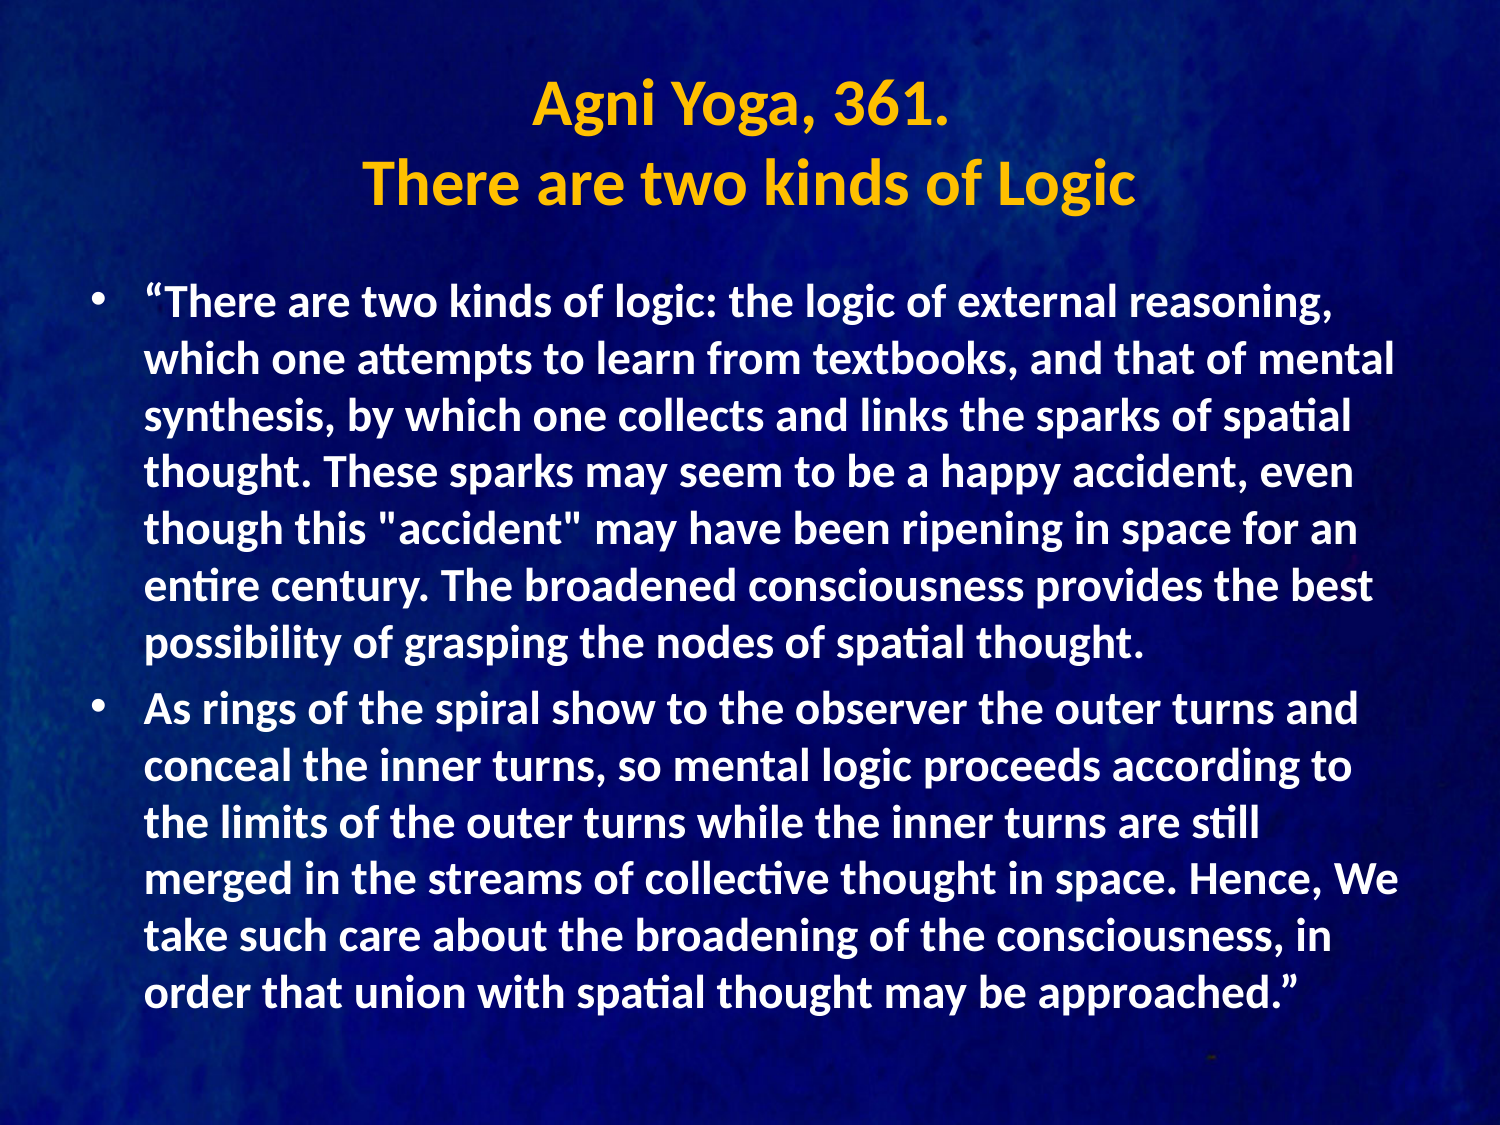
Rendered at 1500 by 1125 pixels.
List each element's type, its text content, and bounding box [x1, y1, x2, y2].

list “There are two kinds of logic: the logic of external reasoning, which one attempts to learn from textbooks, and that of mental synthesis, by which one collects and links the sparks of spatial thought. These sparks may seem to be a happy accident, even though this "accident" may have been ripening in space for an entire century. The broadened consciousness provides the best possibility of grasping the nodes of spatial thought. As rings of the spiral show to the observer the outer turns and conceal the inner turns, so mental logic proceeds according to the limits of the outer turns while the inner turns are still merged in the streams of collective thought in space. Hence, We take such care about the broadening of the consciousness, in order that union with spatial thought may be approached.” [75, 262, 1425, 1038]
picture [0, 0, 1500, 1125]
title Agni Yoga, 361. There are two kinds of Logic [75, 45, 1425, 233]
